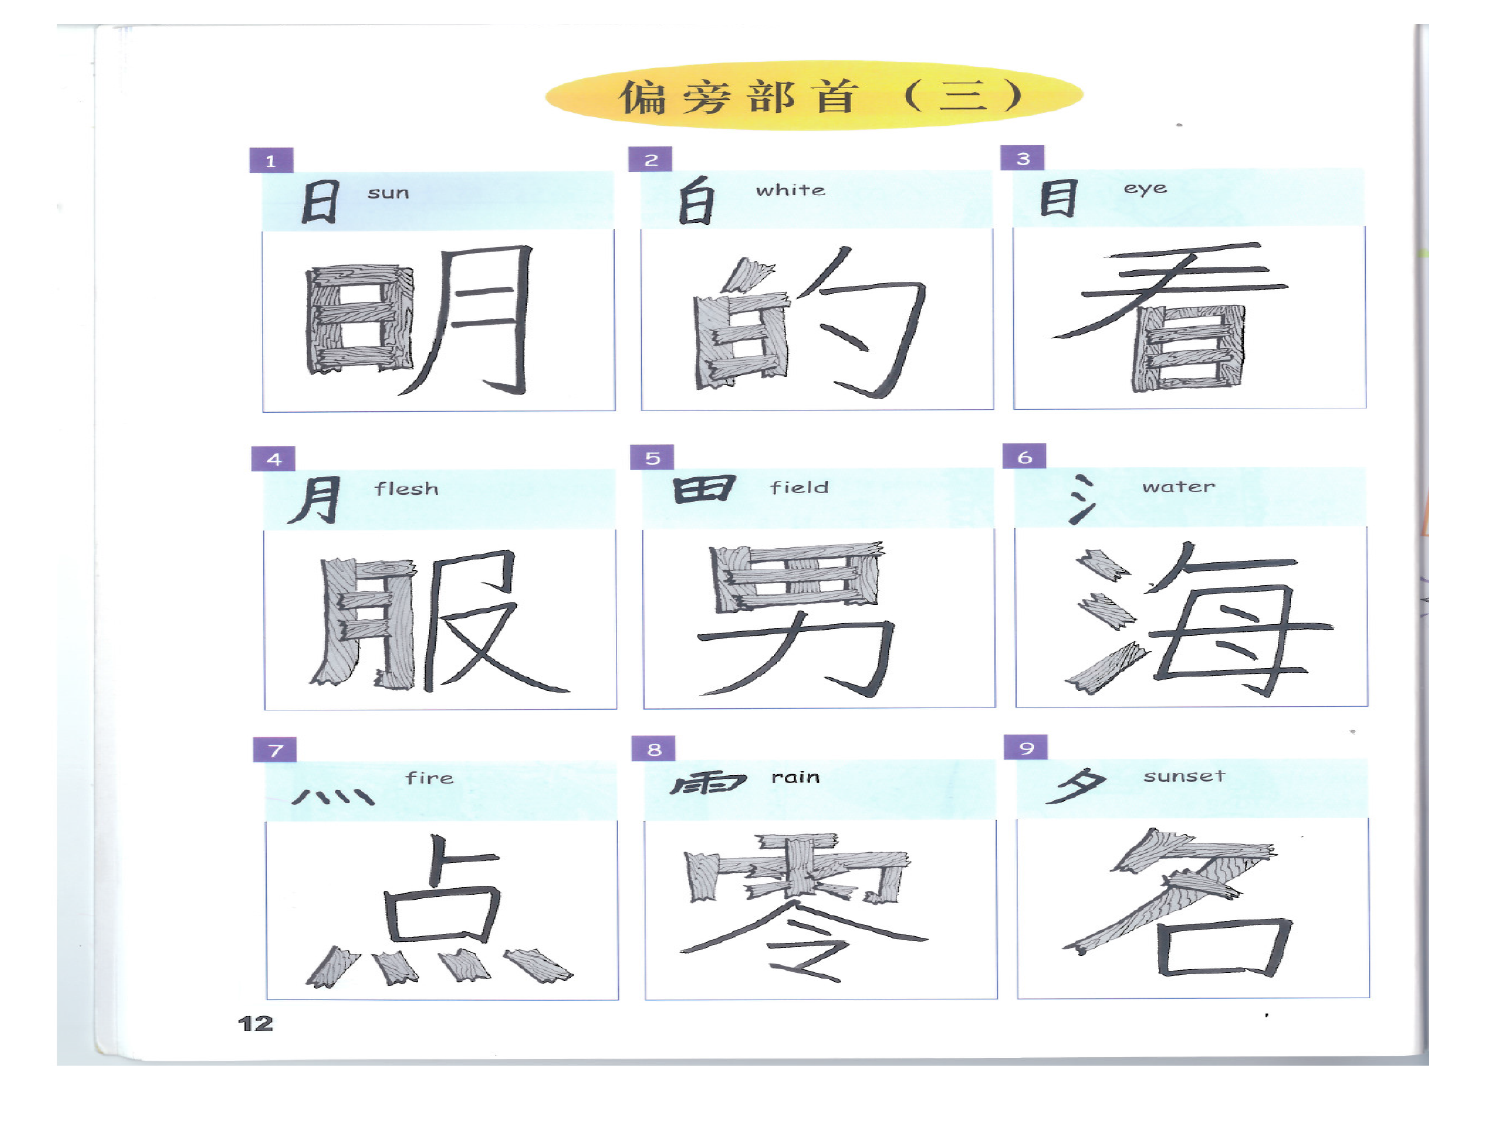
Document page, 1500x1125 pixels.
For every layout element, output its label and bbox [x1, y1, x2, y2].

picture [49, 24, 1429, 1066]
